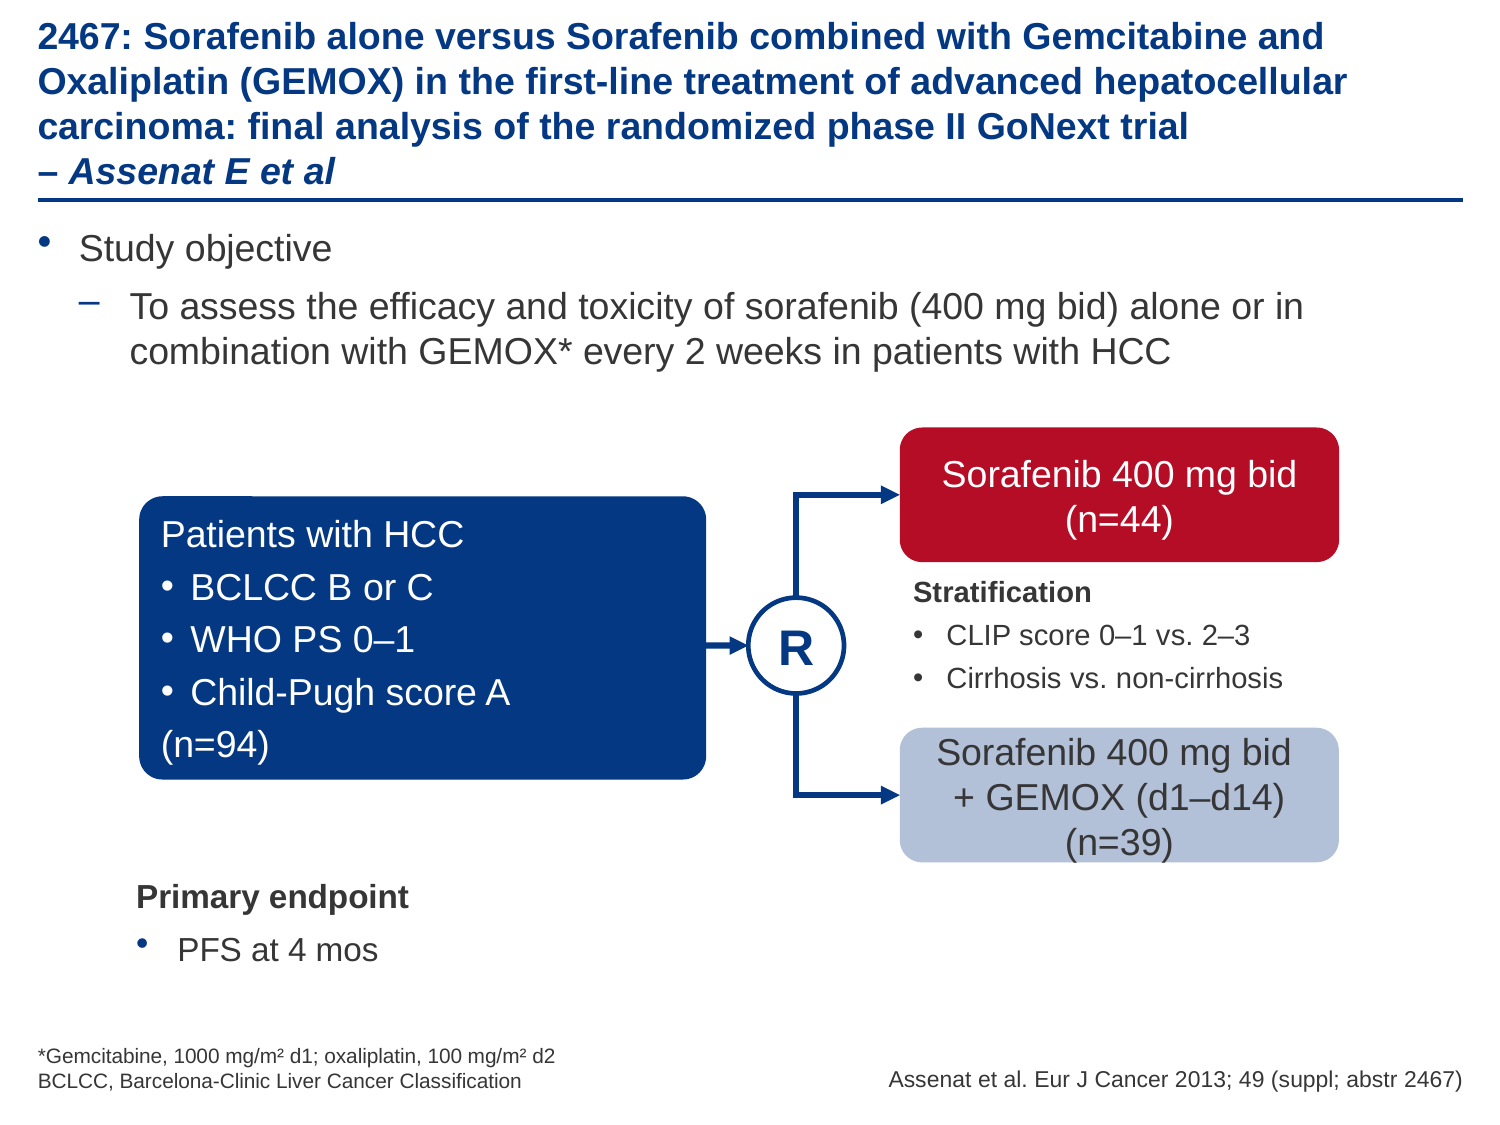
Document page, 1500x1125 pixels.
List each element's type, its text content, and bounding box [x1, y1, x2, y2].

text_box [138, 427, 1361, 863]
list Study objective To assess the efficacy and toxicity of sorafenib (400 mg bid) alone or in combination with GEMOX* every 2 weeks in patients with HCC [37, 216, 1463, 1088]
title 2467: Sorafenib alone versus Sorafenib combined with Gemcitabine and Oxaliplatin (GEMOX) in the first-line treatment of advanced hepatocellular carcinoma: final analysis of the randomized phase II GoNext trial – Assenat E et al [37, 37, 1463, 192]
text_box *Gemcitabine, 1000 mg/m² d1; oxaliplatin, 100 mg/m² d2 BCLCC, Barcelona-Clinic Liver Cancer Classification [37, 1042, 825, 1093]
text_box Assenat et al. Eur J Cancer 2013; 49 (suppl; abstr 2467) [888, 1064, 1464, 1093]
text_box Primary endpoint PFS at 4 mos [136, 868, 475, 987]
